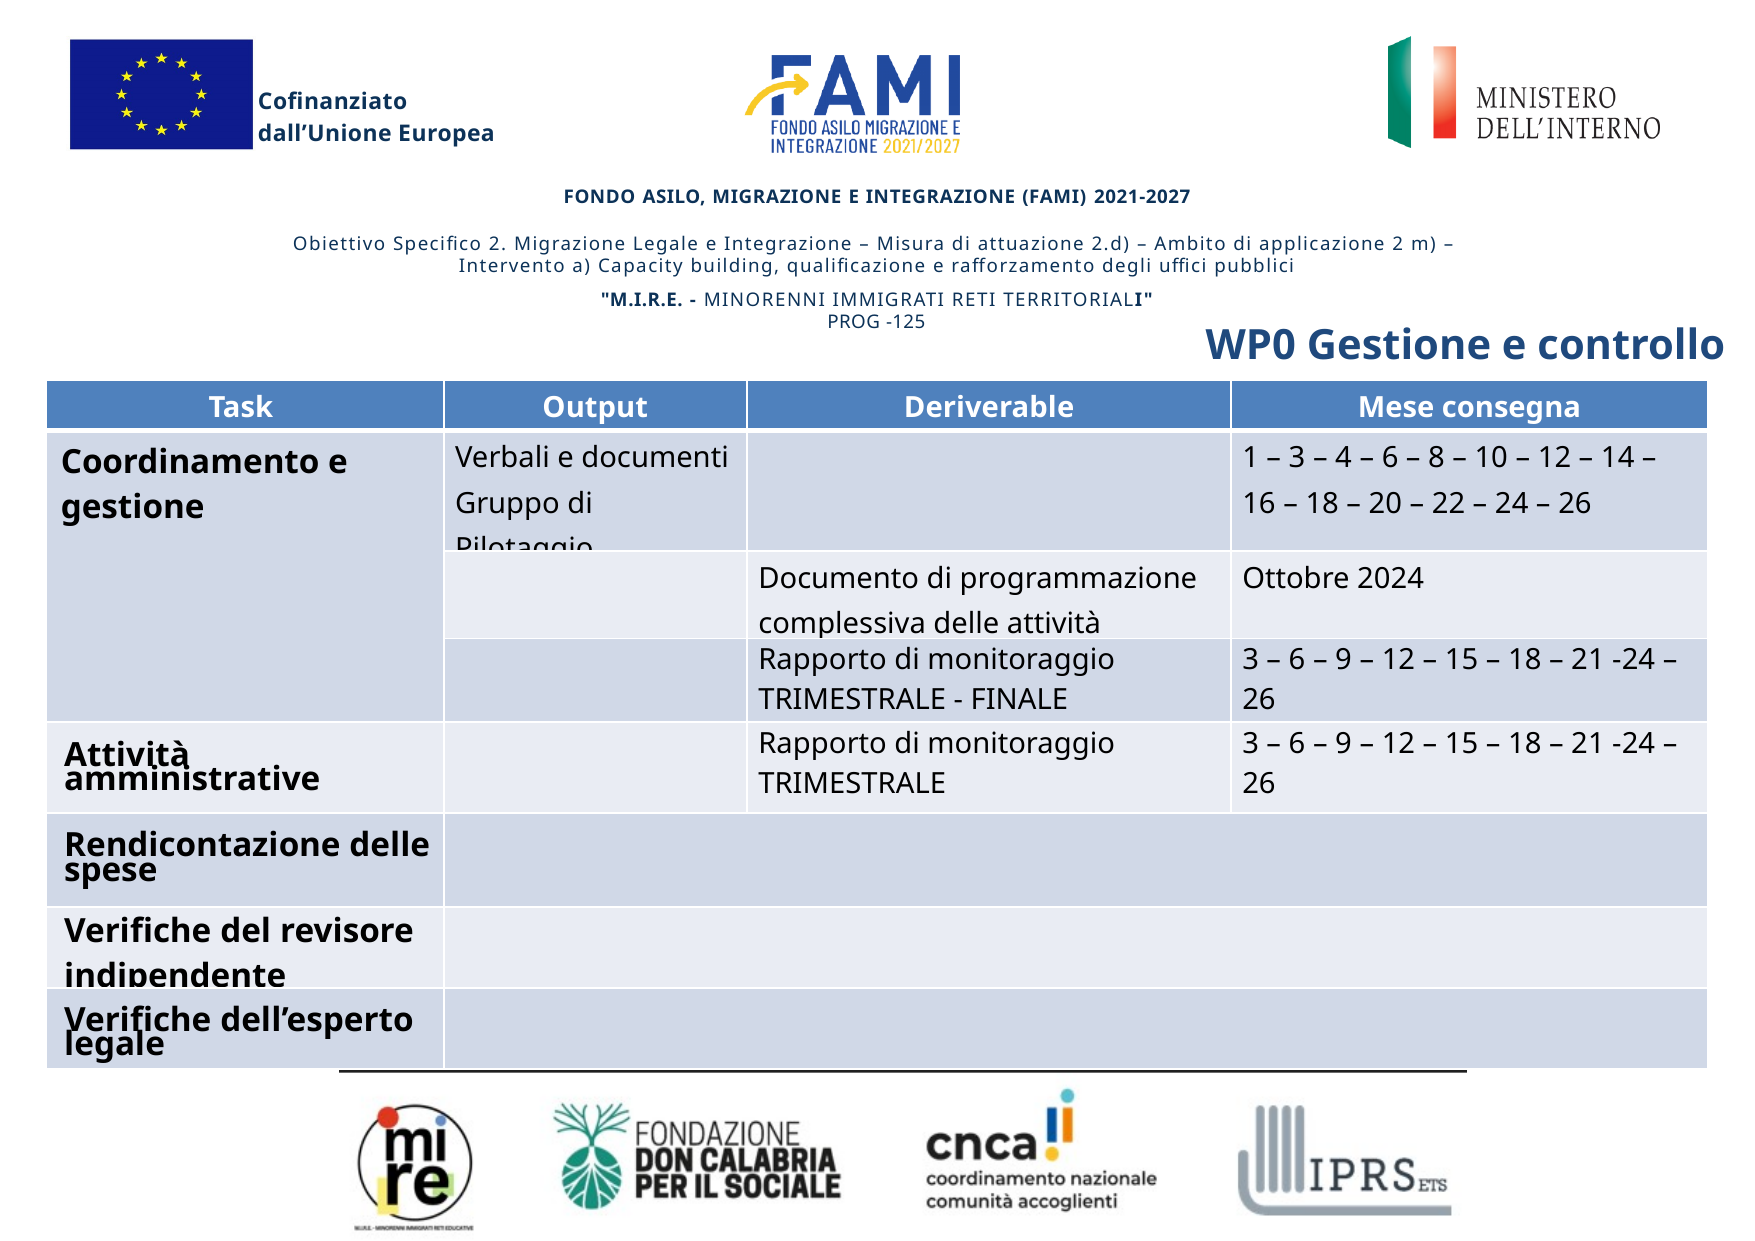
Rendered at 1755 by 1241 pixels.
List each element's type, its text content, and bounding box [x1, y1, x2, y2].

table_cell Ottobre 2024 [1232, 552, 1707, 638]
picture [66, 35, 257, 151]
table_cell Coordinamento e gestione [47, 433, 443, 721]
table_cell 1 – 3 – 4 – 6 – 8 – 10 – 12 – 14 – 16 – 18 – 20 – 22 – 24 – 26 [1232, 433, 1707, 550]
table_cell [445, 552, 746, 638]
table_cell [445, 989, 1707, 1068]
table_header Task [47, 381, 443, 428]
table_cell Rendicontazione delle spese [47, 814, 443, 906]
table_cell Verifiche dell’esperto legale [47, 989, 443, 1068]
table_cell Verifiche del revisore indipendente [47, 908, 443, 987]
text_box Cofinanziato dall’Unione Europea [262, 82, 551, 146]
table_header Output [445, 381, 746, 428]
table_header Deriverable [748, 381, 1230, 428]
table_cell Documento di programmazione complessiva delle attività [748, 552, 1230, 638]
picture [744, 54, 961, 153]
table_cell 3 – 6 – 9 – 12 – 15 – 18 – 21 -24 – 26 [1232, 723, 1707, 812]
table_cell Rapporto di monitoraggio TRIMESTRALE [748, 723, 1230, 812]
text_box WP0 Gestione e controllo [700, 310, 1755, 436]
table_cell [445, 639, 746, 721]
picture [339, 1069, 1467, 1241]
table_cell 3 – 6 – 9 – 12 – 15 – 18 – 21 -24 – 26 [1232, 639, 1707, 721]
table_cell Attività amministrative [47, 723, 443, 812]
table_cell [445, 723, 746, 812]
table_header Mese consegna [1232, 381, 1707, 428]
table_cell [445, 908, 1707, 987]
table_cell [445, 814, 1707, 906]
table_cell Verbali e documenti Gruppo di Pilotaggio [445, 433, 746, 550]
text_box FONDO ASILO, MIGRAZIONE E INTEGRAZIONE (FAMI) 2021-2027 Obiettivo Specifico 2. Migrazione Legale e Integrazione – Misura di attuazione 2.d) – Ambito di applicazione 2 m) – Intervento a) Capacity building, qualificazione e rafforzamento degli uffici pubblici "M.I.R.E. - MINORENNI IMMIGRATI RETI TERRITORIALI" PROG -125 [287, 194, 1467, 344]
table_cell Rapporto di monitoraggio TRIMESTRALE - FINALE [748, 639, 1230, 721]
table_cell [748, 433, 1230, 550]
picture [1387, 36, 1661, 148]
